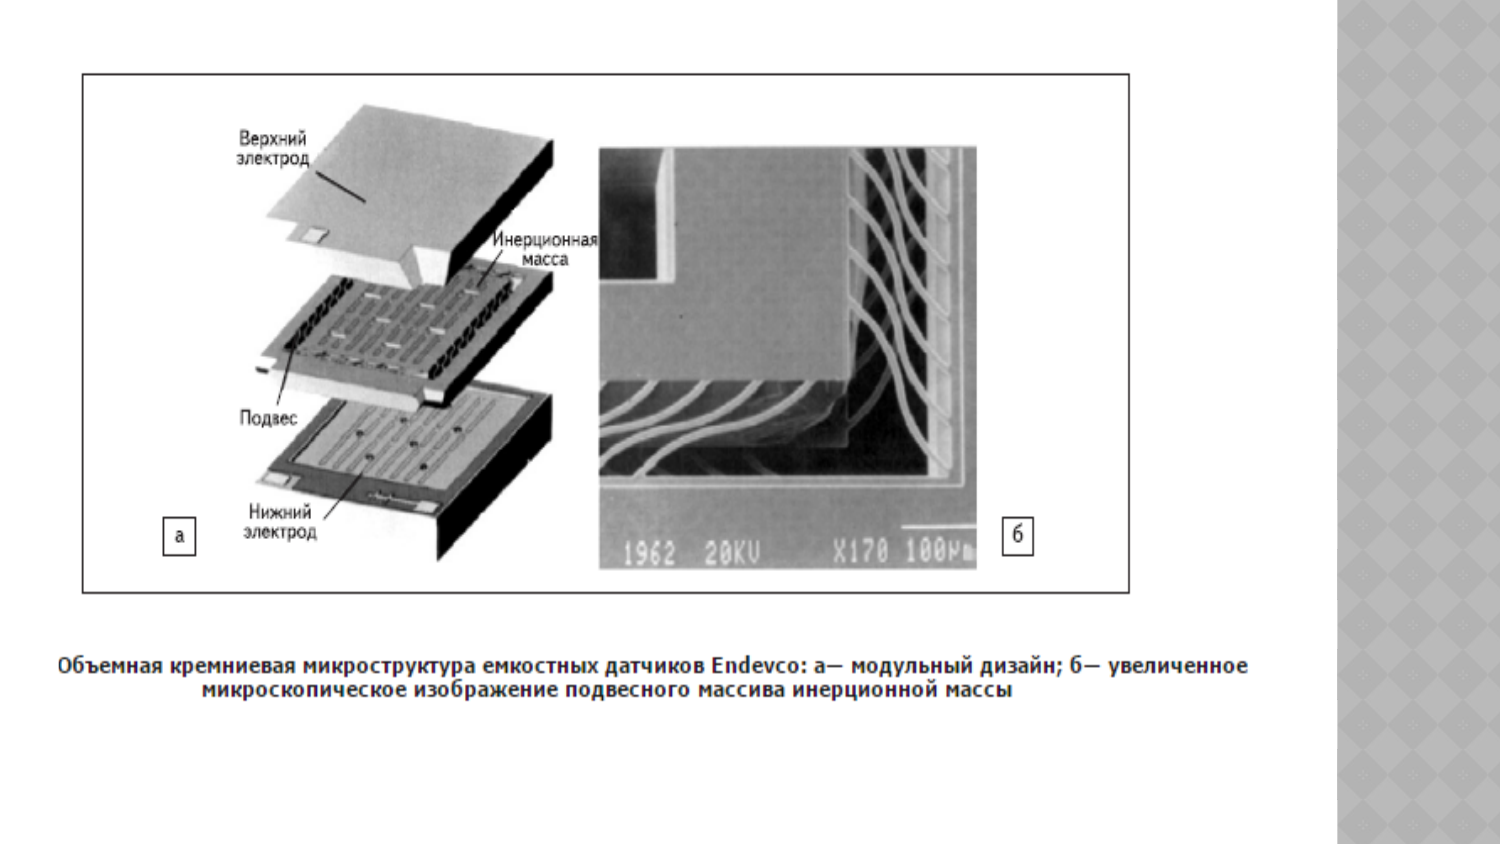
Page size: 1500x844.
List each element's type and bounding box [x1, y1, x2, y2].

picture [58, 58, 1290, 727]
